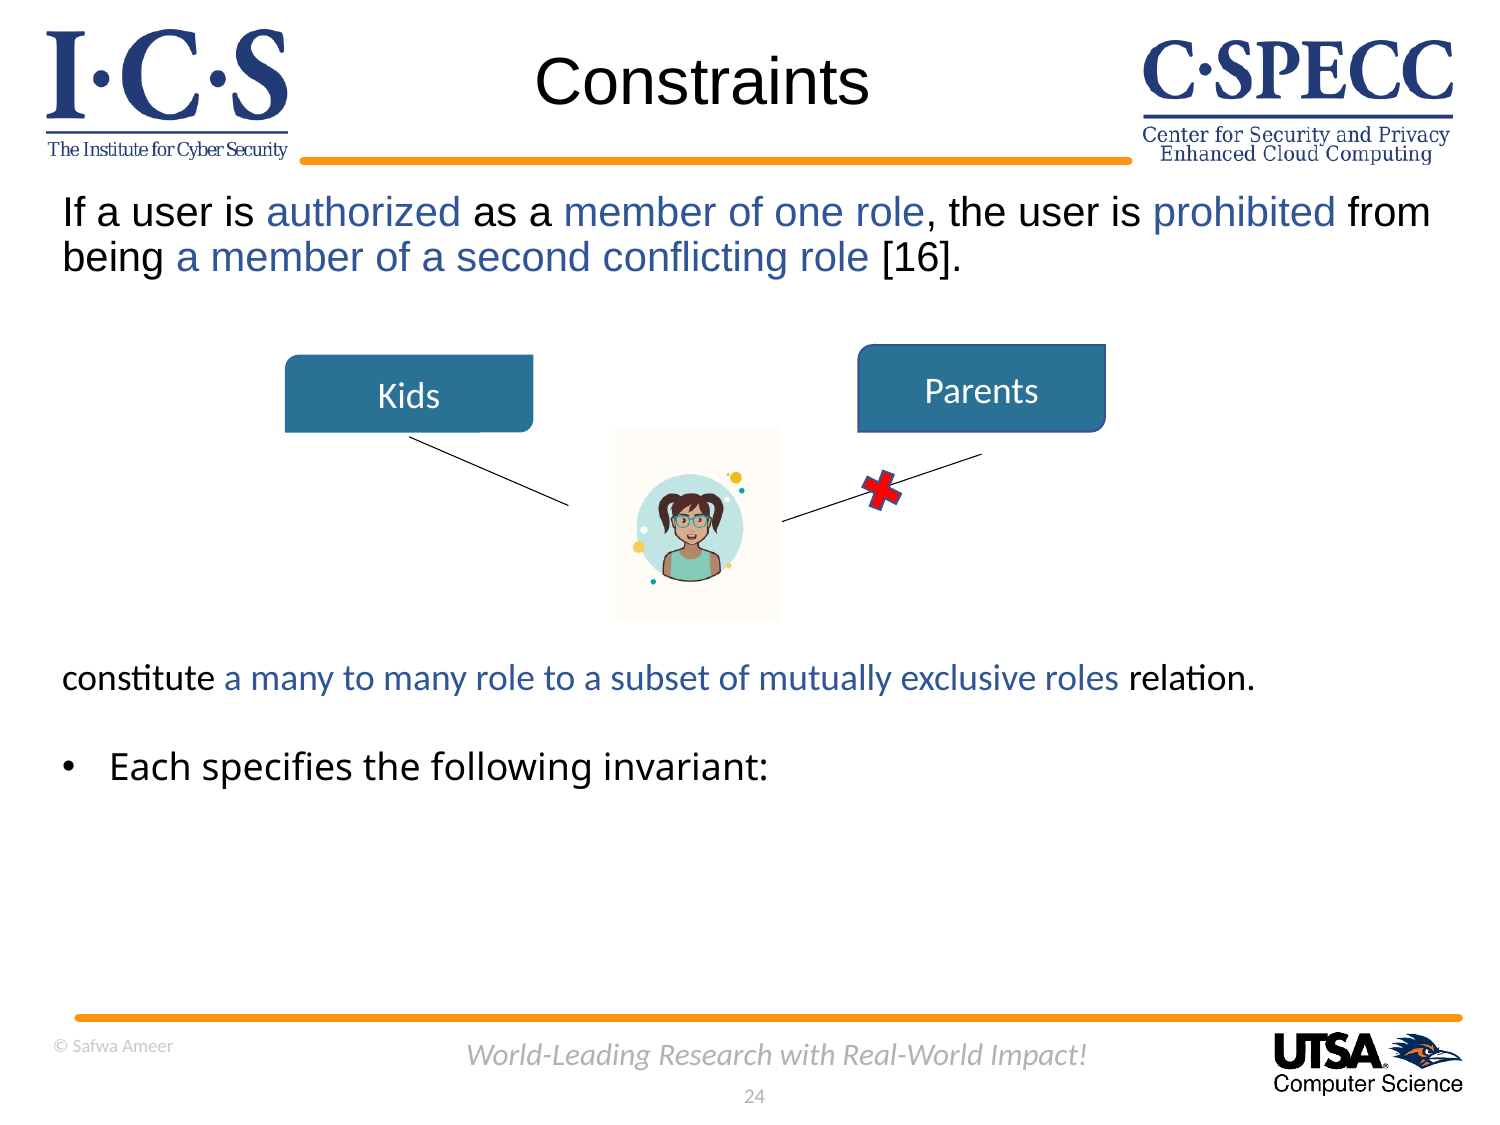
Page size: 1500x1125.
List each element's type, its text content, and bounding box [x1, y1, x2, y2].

picture [615, 426, 779, 622]
text_box Kids [284, 354, 534, 433]
title Constraints [298, 51, 1108, 127]
slide_number 24 [719, 1084, 781, 1125]
picture [46, 29, 288, 160]
picture [1143, 40, 1453, 165]
footer World-Leading Research with Real-World Impact! [450, 1023, 1105, 1084]
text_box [409, 436, 569, 506]
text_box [781, 454, 982, 522]
picture [1264, 1022, 1473, 1098]
slide_number © Safwa Ameer [37, 1018, 450, 1073]
list If a user is authorized as a member of one role, the user is prohibited from being a member of a second conflicting role [16]. [47, 183, 1455, 1014]
text_box Parents [857, 343, 1106, 433]
